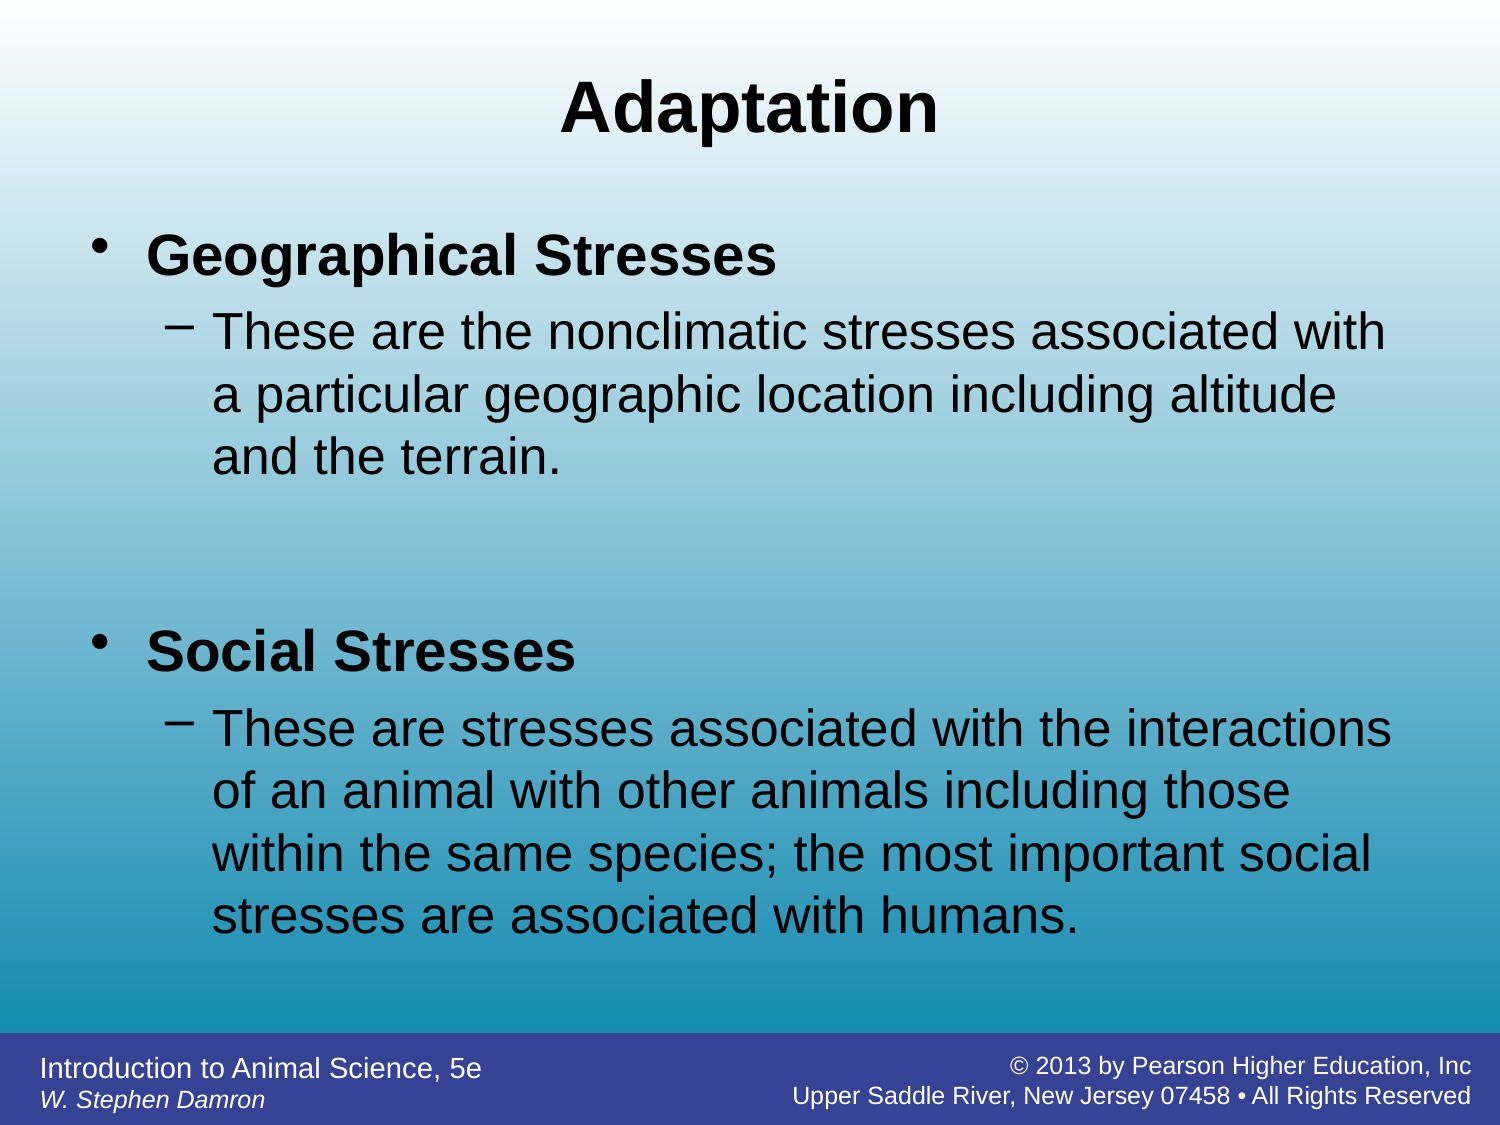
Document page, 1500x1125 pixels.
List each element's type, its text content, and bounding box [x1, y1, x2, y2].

title Adaptation [74, 44, 1426, 163]
list Geographical Stresses These are the nonclimatic stresses associated with a particular geographic location including altitude and the terrain. Social Stresses These are stresses associated with the interactions of an animal with other animals including those within the same species; the most important social stresses are associated with humans. [74, 209, 1426, 1023]
picture [0, 1033, 1500, 1125]
